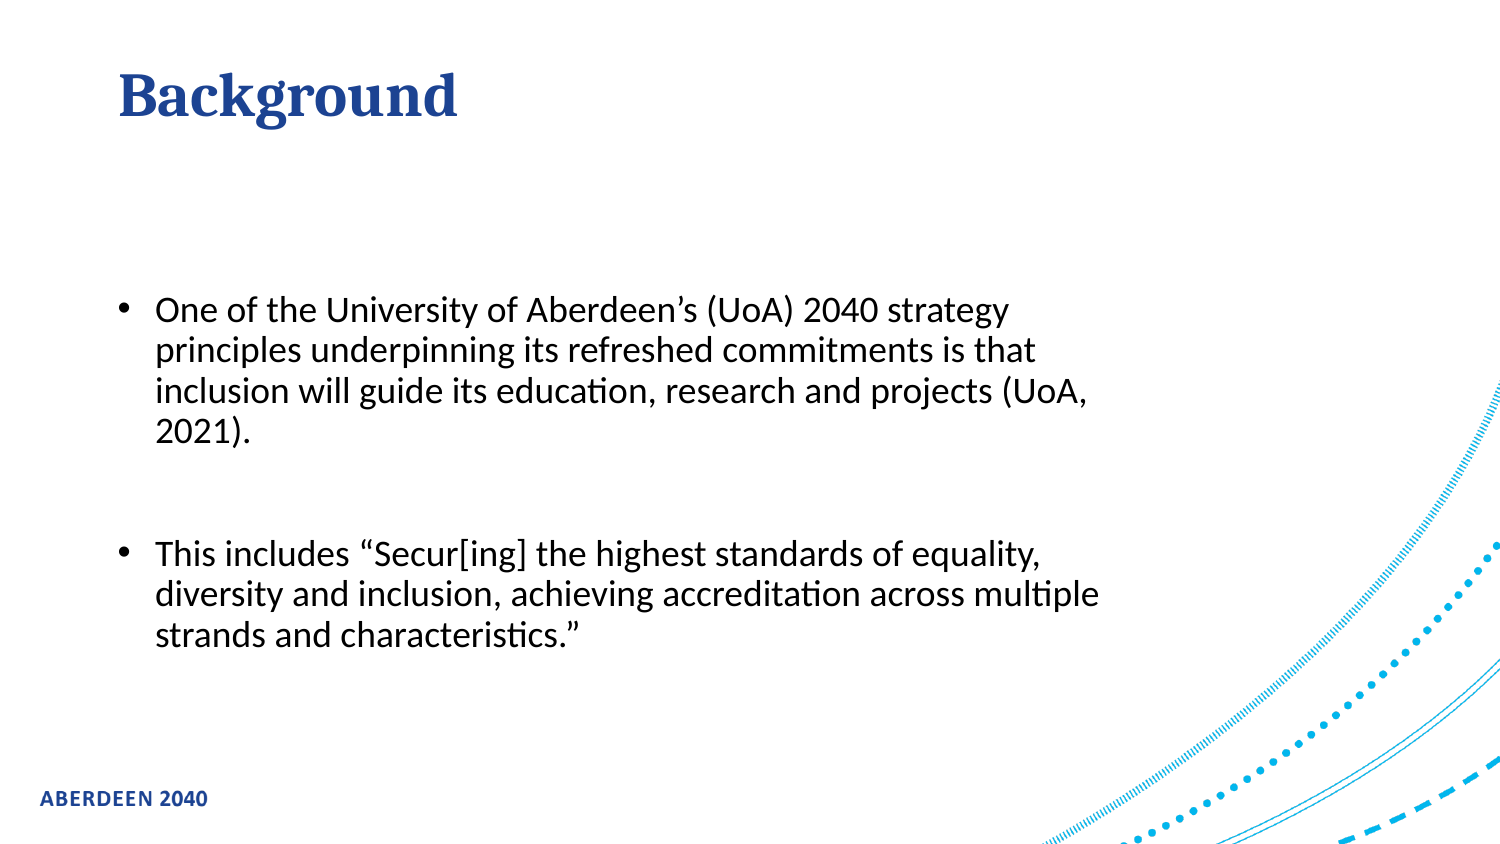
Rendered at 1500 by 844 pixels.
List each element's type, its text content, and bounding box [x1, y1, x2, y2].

title Background [103, 45, 1372, 149]
list One of the University of Aberdeen’s (UoA) 2040 strategy principles underpinning its refreshed commitments is that inclusion will guide its education, research and projects (UoA, 2021). This includes “Secur[ing] the highest standards of equality, diversity and inclusion, achieving accreditation across multiple strands and characteristics.” [102, 282, 1154, 728]
